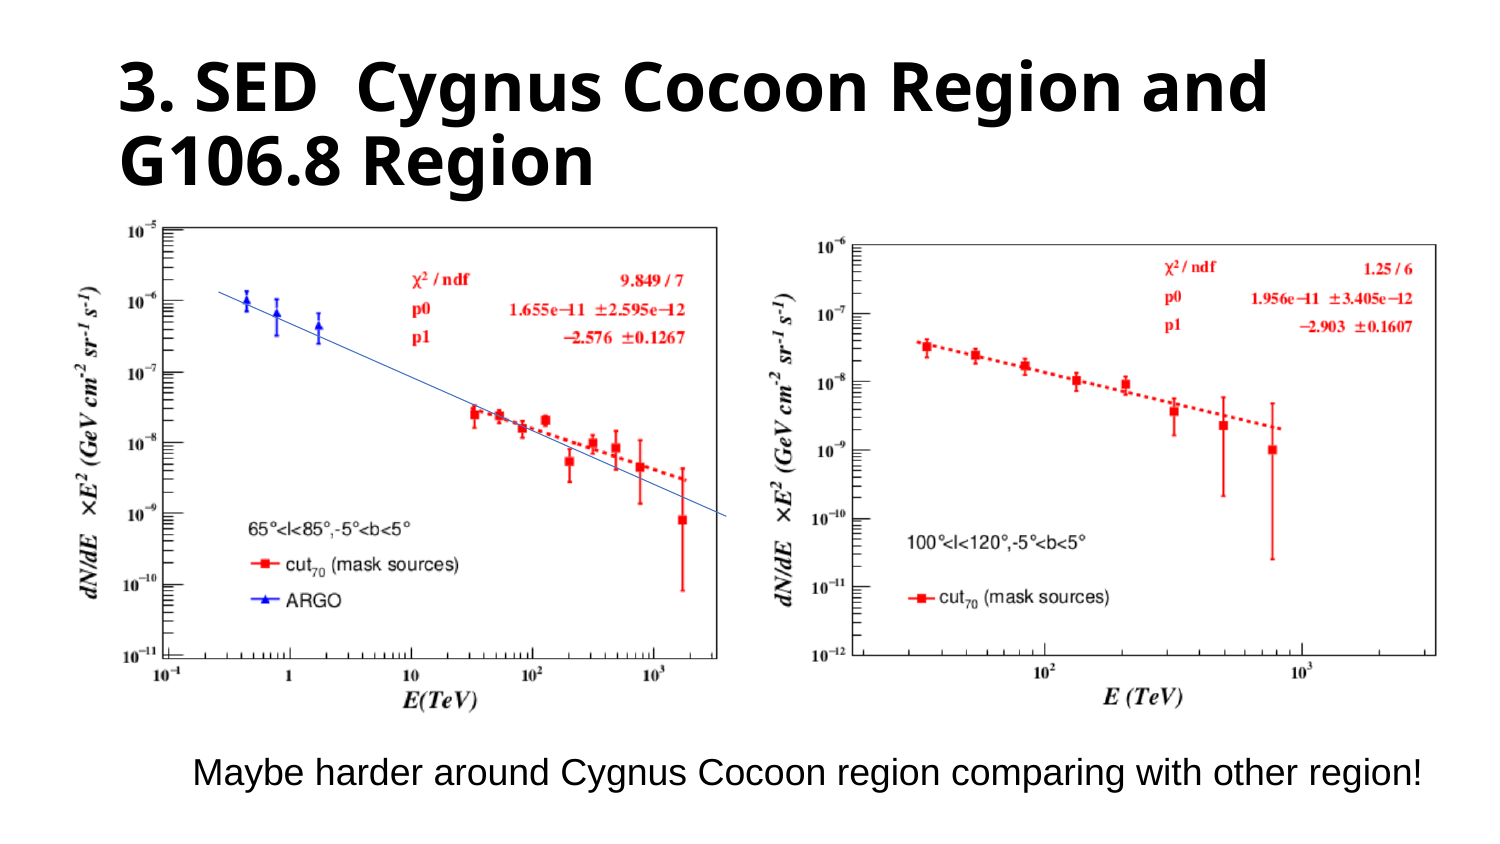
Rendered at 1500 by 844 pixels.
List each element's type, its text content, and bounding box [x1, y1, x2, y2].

title 3. SED Cygnus Cocoon Region and G106.8 Region [103, 44, 1397, 207]
picture [0, 202, 1496, 718]
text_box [218, 291, 727, 517]
text_box Maybe harder around Cygnus Cocoon region comparing with other region! [177, 740, 1439, 801]
